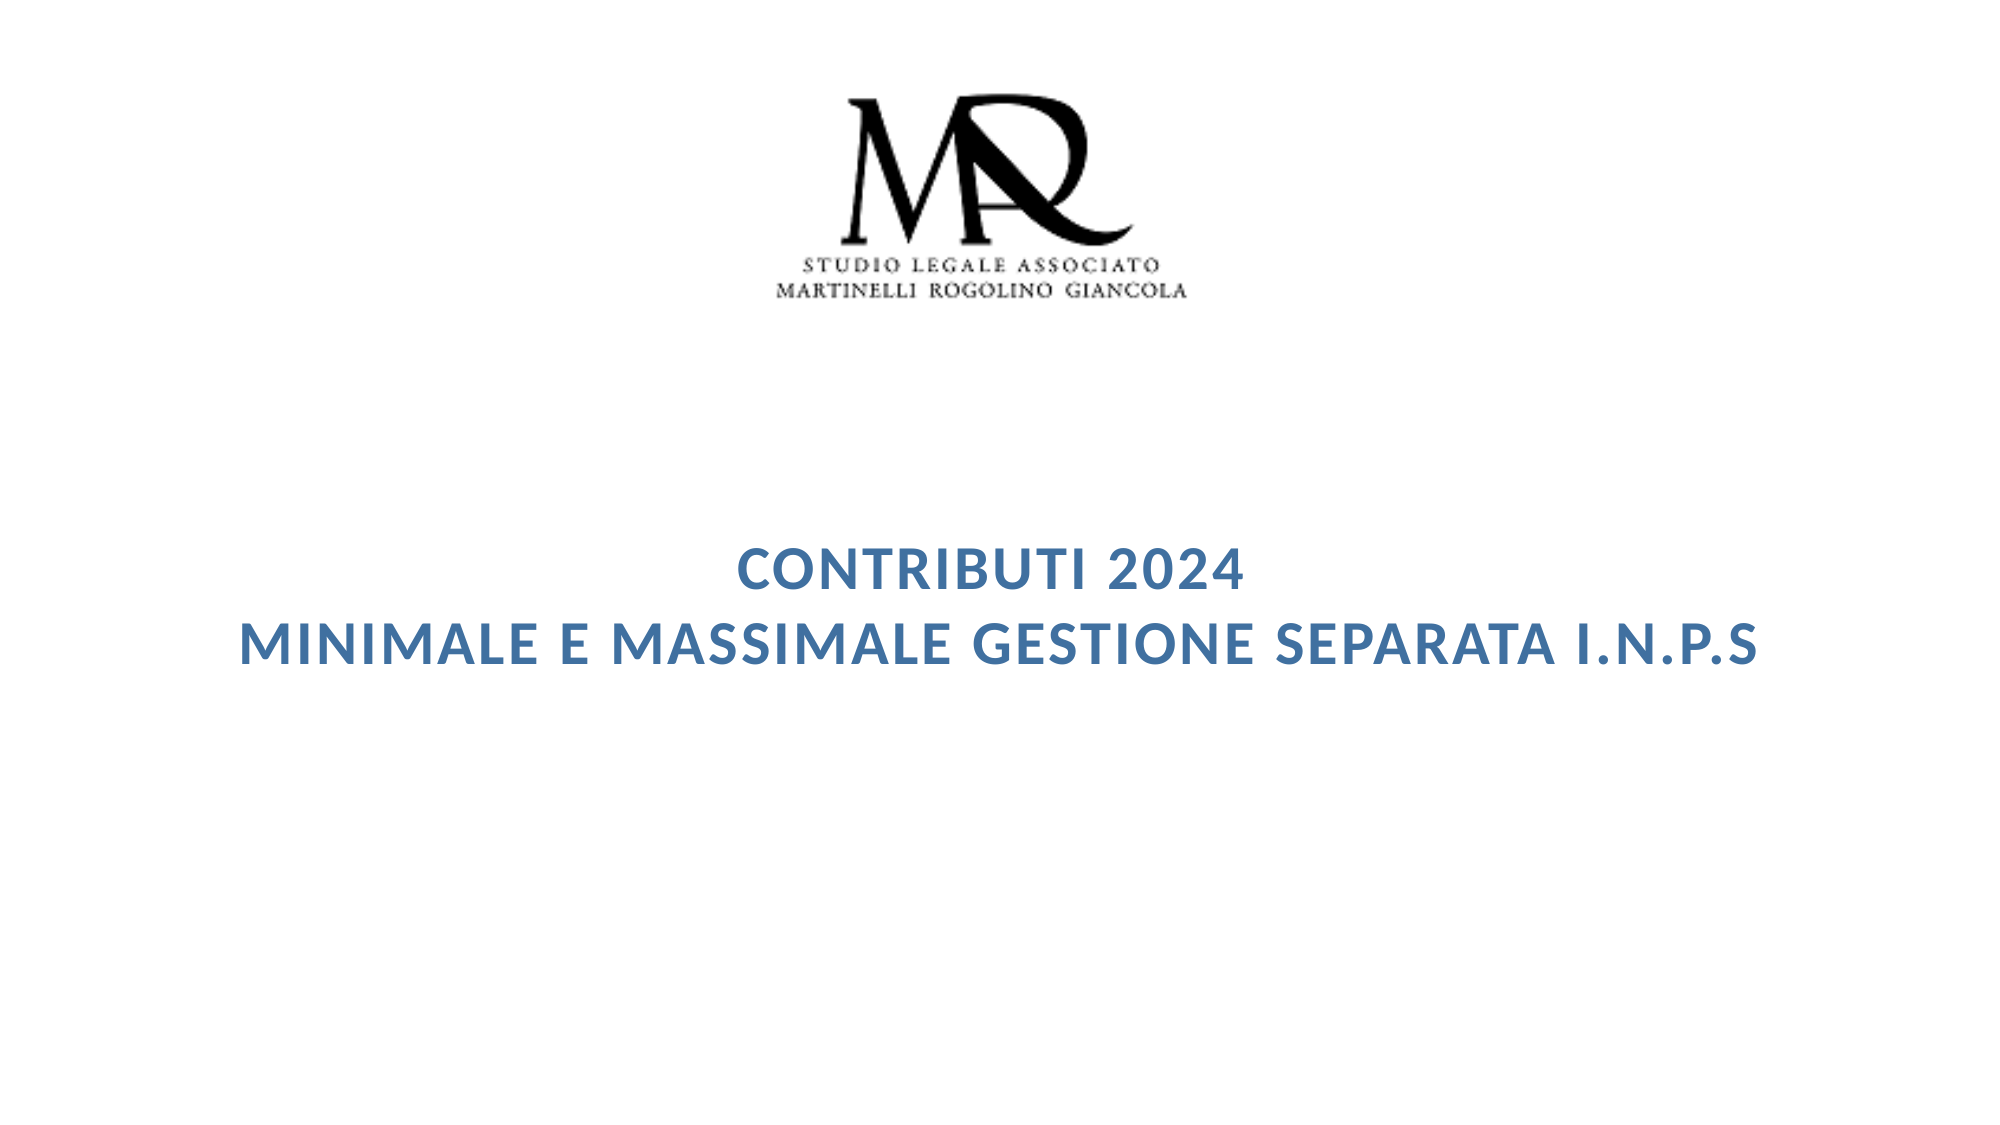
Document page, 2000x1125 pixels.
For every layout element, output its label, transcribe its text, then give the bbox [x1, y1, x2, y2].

text_box CONTRIBUTI 2024 MINIMALE E MASSIMALE GESTIONE SEPARATA I.N.P.S [0, 527, 2000, 689]
picture [739, 77, 1225, 315]
